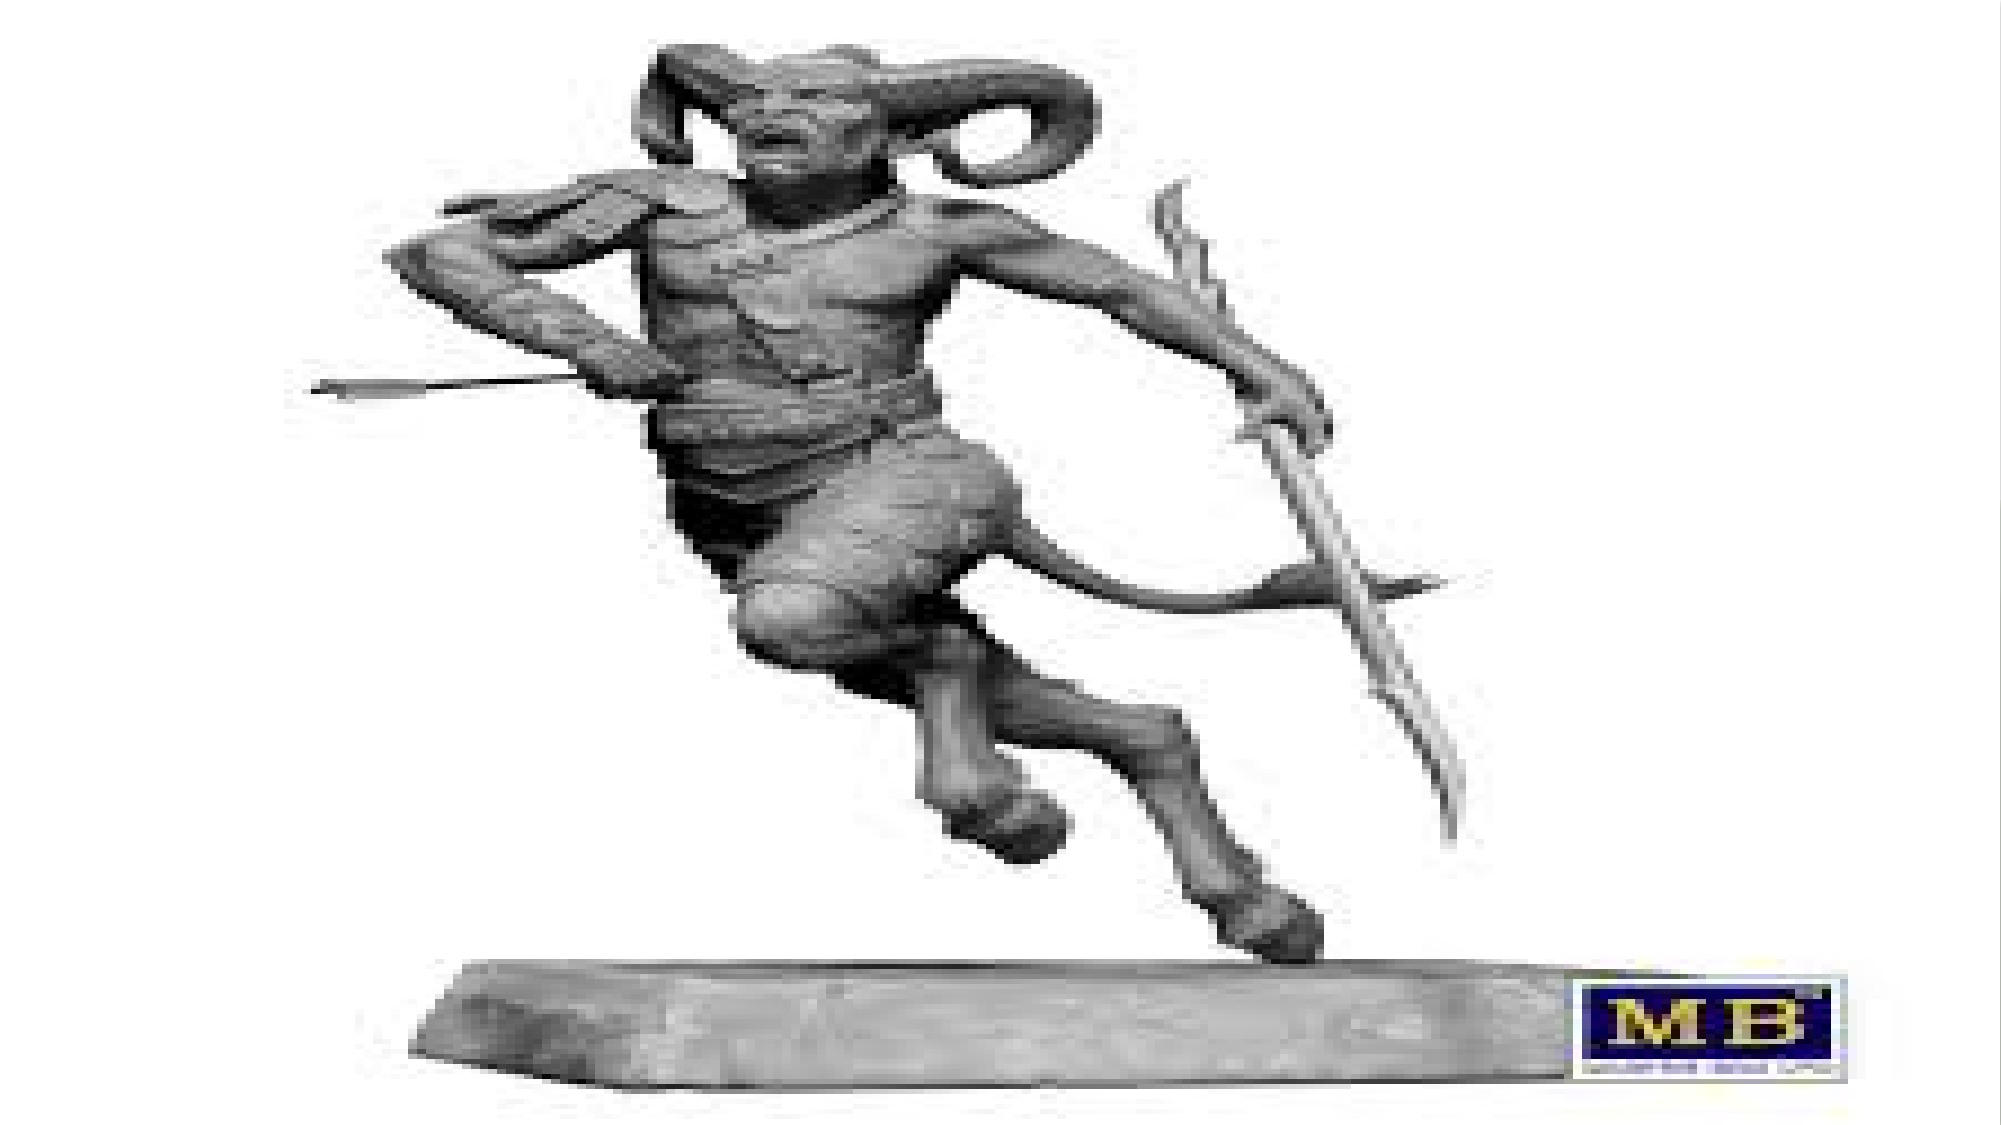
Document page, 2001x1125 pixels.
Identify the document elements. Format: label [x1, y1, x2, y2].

list [0, 0, 2000, 1125]
